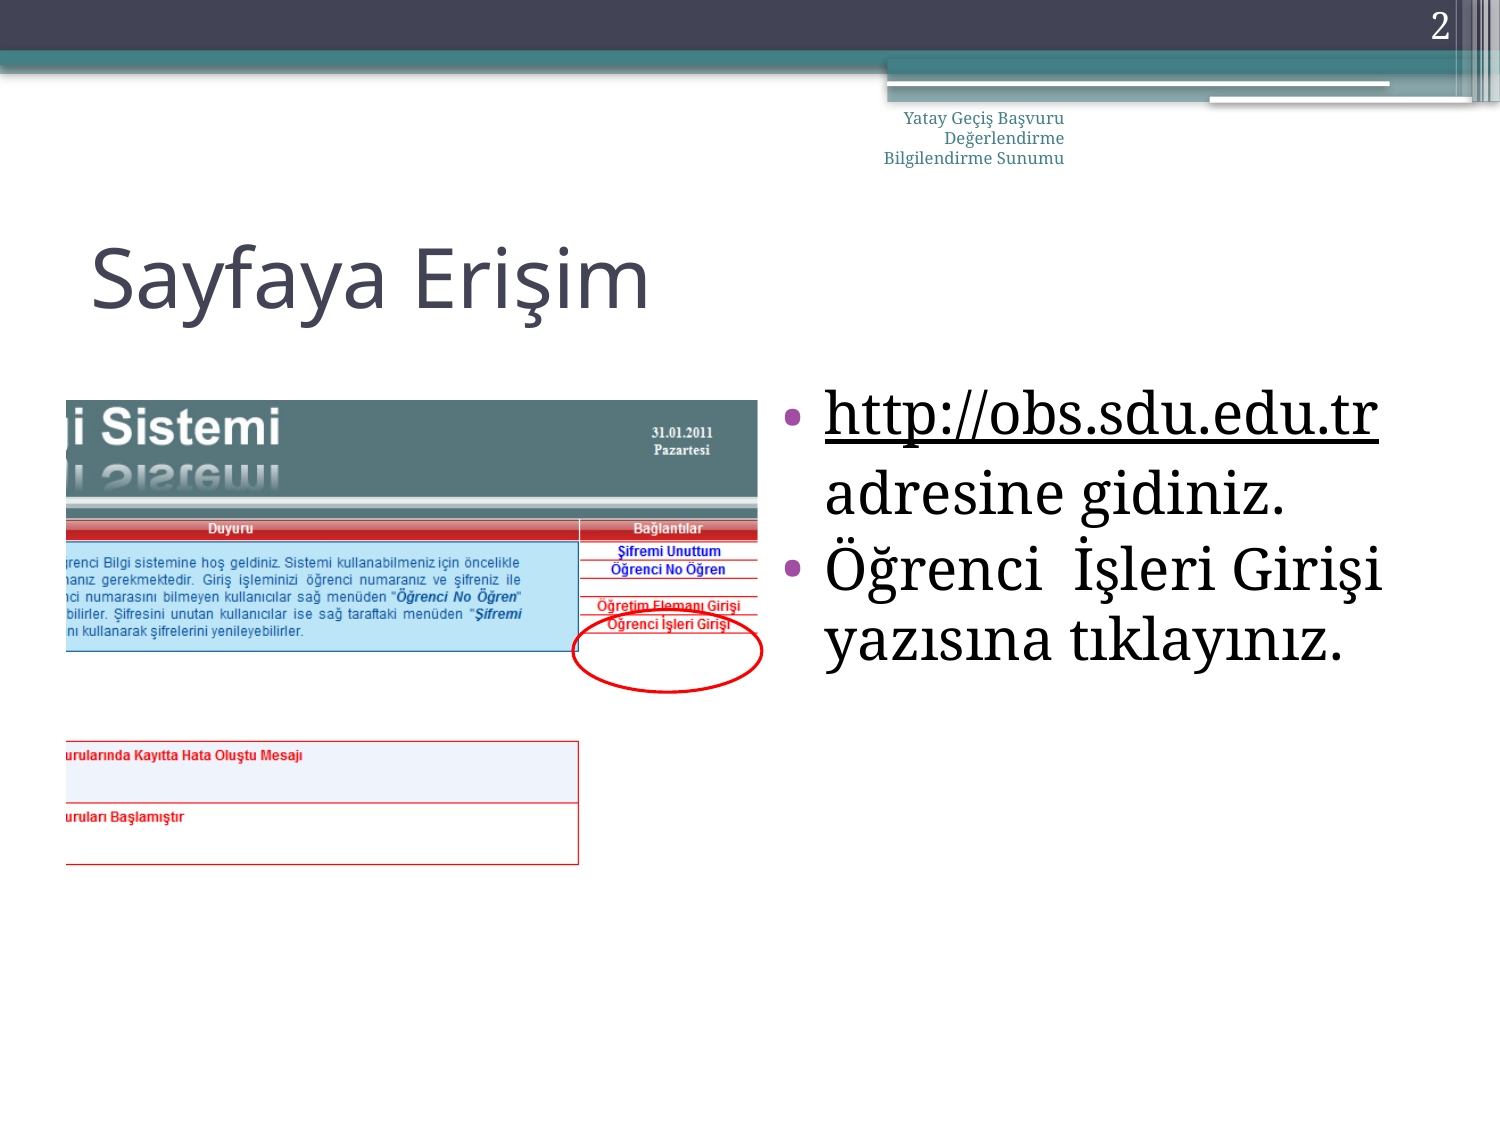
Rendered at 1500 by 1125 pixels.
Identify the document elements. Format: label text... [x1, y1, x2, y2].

slide_number 2 [1340, 0, 1466, 61]
title Sayfaya Erişim [74, 187, 1426, 363]
list http://obs.sdu.edu.tr adresine gidiniz. Öğrenci İşleri Girişi yazısına tıklayınız. [749, 368, 1426, 1079]
text_box [41, 375, 744, 847]
picture [65, 400, 770, 872]
footer Yatay Geçiş Başvuru Değerlendirme Bilgilendirme Sunumu [862, 100, 1080, 176]
